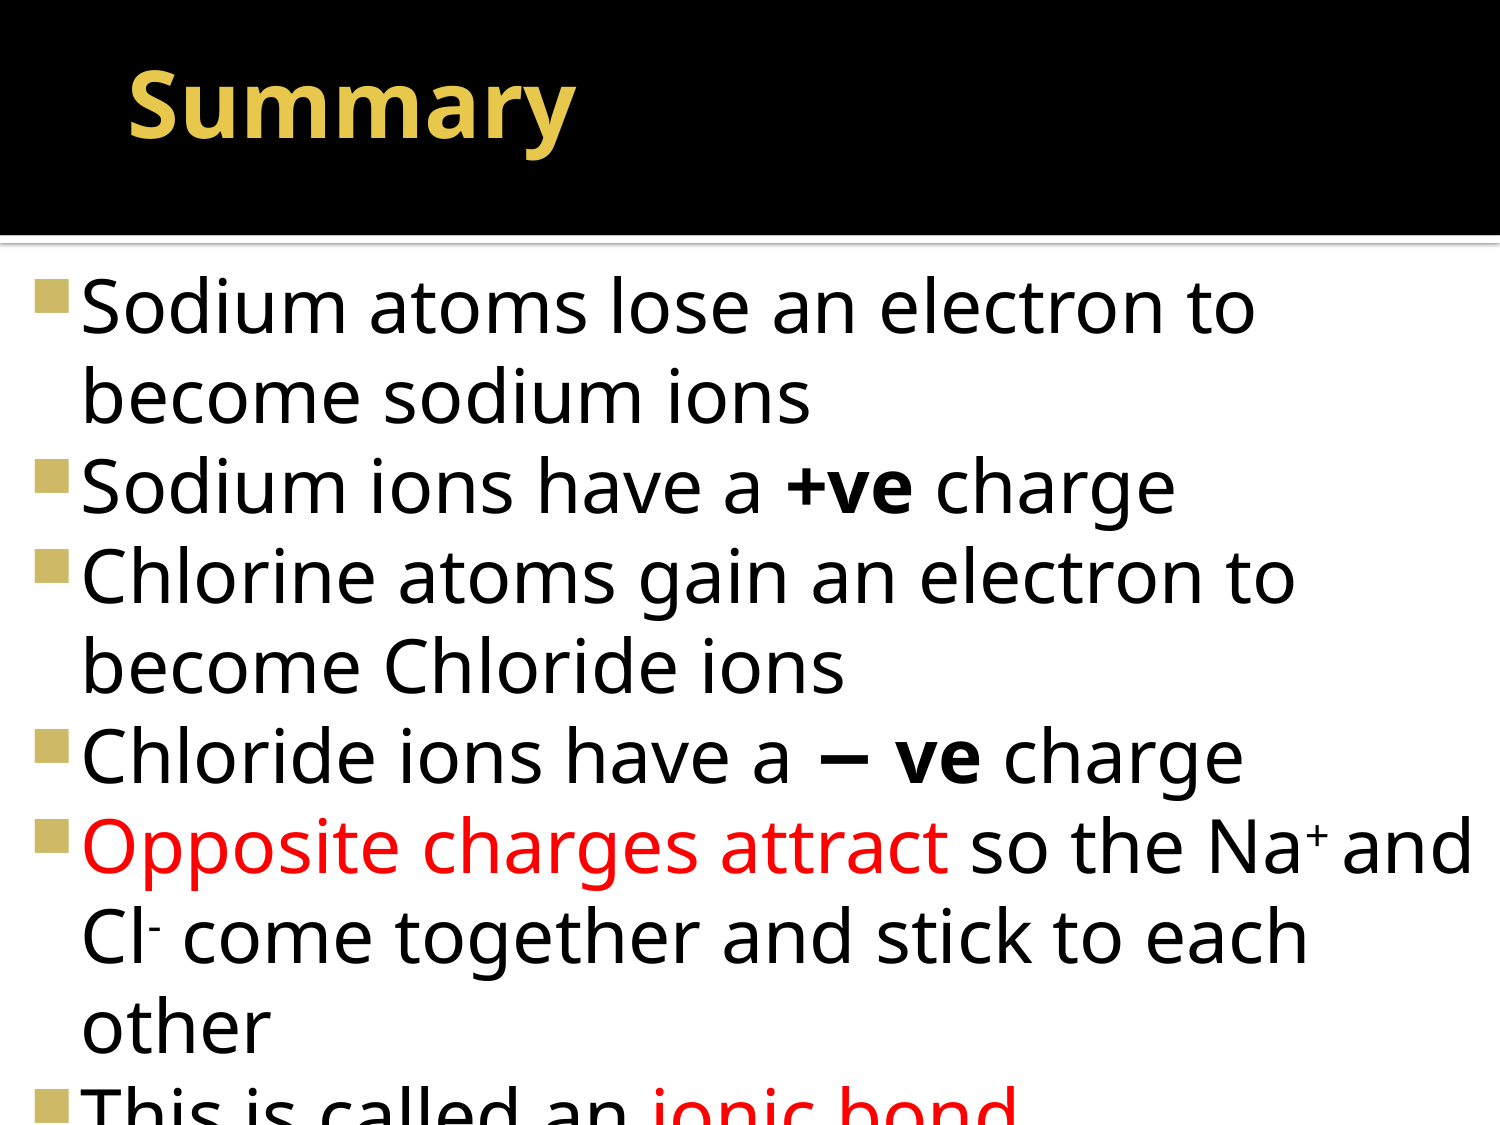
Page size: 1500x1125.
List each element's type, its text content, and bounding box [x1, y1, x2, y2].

list Sodium atoms lose an electron to become sodium ions Sodium ions have a +ve charge Chlorine atoms gain an electron to become Chloride ions Chloride ions have a − ve charge Opposite charges attract so the Na+ and Cl- come together and stick to each other This is called an ionic bond [0, 243, 1500, 1125]
title Summary [112, 7, 1388, 195]
